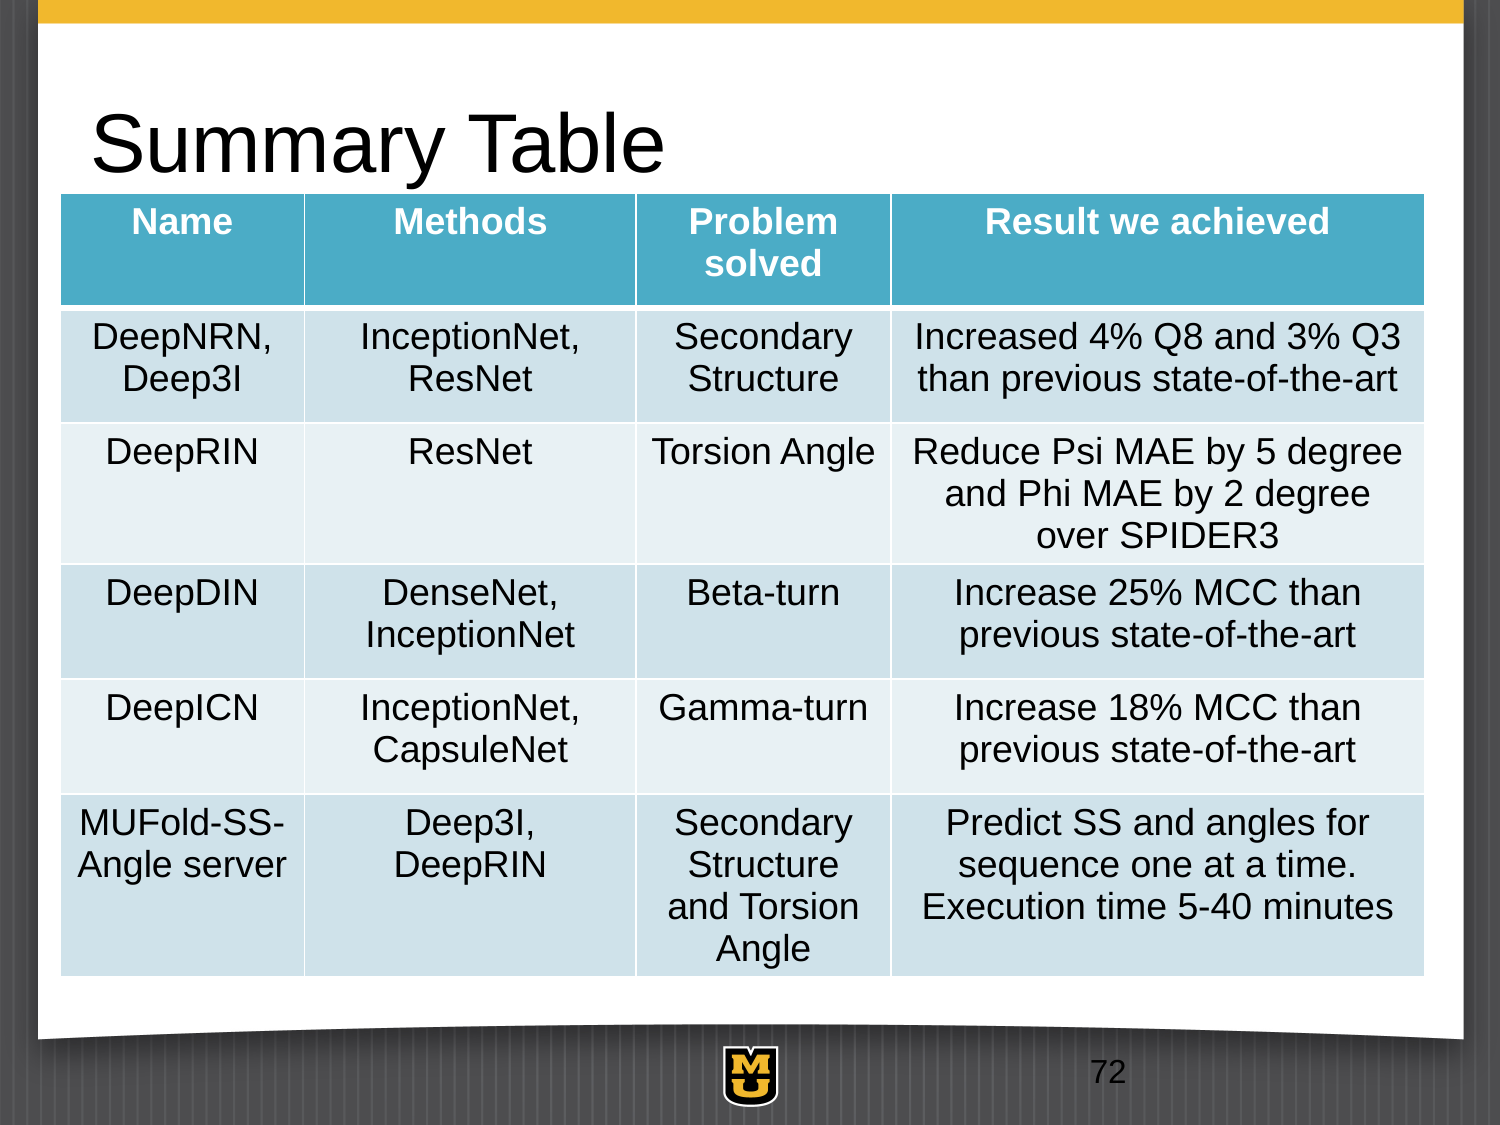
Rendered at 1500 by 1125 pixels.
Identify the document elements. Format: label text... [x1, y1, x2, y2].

table_cell MUFold-SS-Angle server [61, 795, 304, 976]
table_cell Beta-turn [637, 565, 890, 678]
table_cell DeepDIN [61, 565, 304, 678]
picture [0, 0, 1500, 1125]
table_cell ResNet [305, 424, 635, 563]
text_box 72 [1074, 1042, 1425, 1103]
table_cell Gamma-turn [637, 680, 890, 793]
table_cell Predict SS and angles for sequence one at a time. Execution time 5-40 minutes [892, 795, 1424, 976]
table_cell Torsion Angle [637, 424, 890, 563]
table_cell Secondary Structure and Torsion Angle [637, 795, 890, 976]
table_cell Deep3I, DeepRIN [305, 795, 635, 976]
table_header Result we achieved [892, 194, 1424, 305]
title Summary Table [75, 45, 1425, 192]
table_cell Increase 25% MCC than previous state-of-the-art [892, 565, 1424, 678]
table_cell Reduce Psi MAE by 5 degree and Phi MAE by 2 degree over SPIDER3 [892, 424, 1424, 563]
table_cell Increase 18% MCC than previous state-of-the-art [892, 680, 1424, 793]
table_header Methods [305, 194, 635, 305]
table_header Problem solved [637, 194, 890, 305]
table_cell Increased 4% Q8 and 3% Q3 than previous state-of-the-art [892, 311, 1424, 422]
table_cell DeepRIN [61, 424, 304, 563]
table_cell DeepICN [61, 680, 304, 793]
table_header Name [61, 194, 304, 305]
table_cell DenseNet, InceptionNet [305, 565, 635, 678]
table_cell Secondary Structure [637, 311, 890, 422]
table_cell InceptionNet, ResNet [305, 311, 635, 422]
table_cell InceptionNet, CapsuleNet [305, 680, 635, 793]
table_cell DeepNRN, Deep3I [61, 311, 304, 422]
